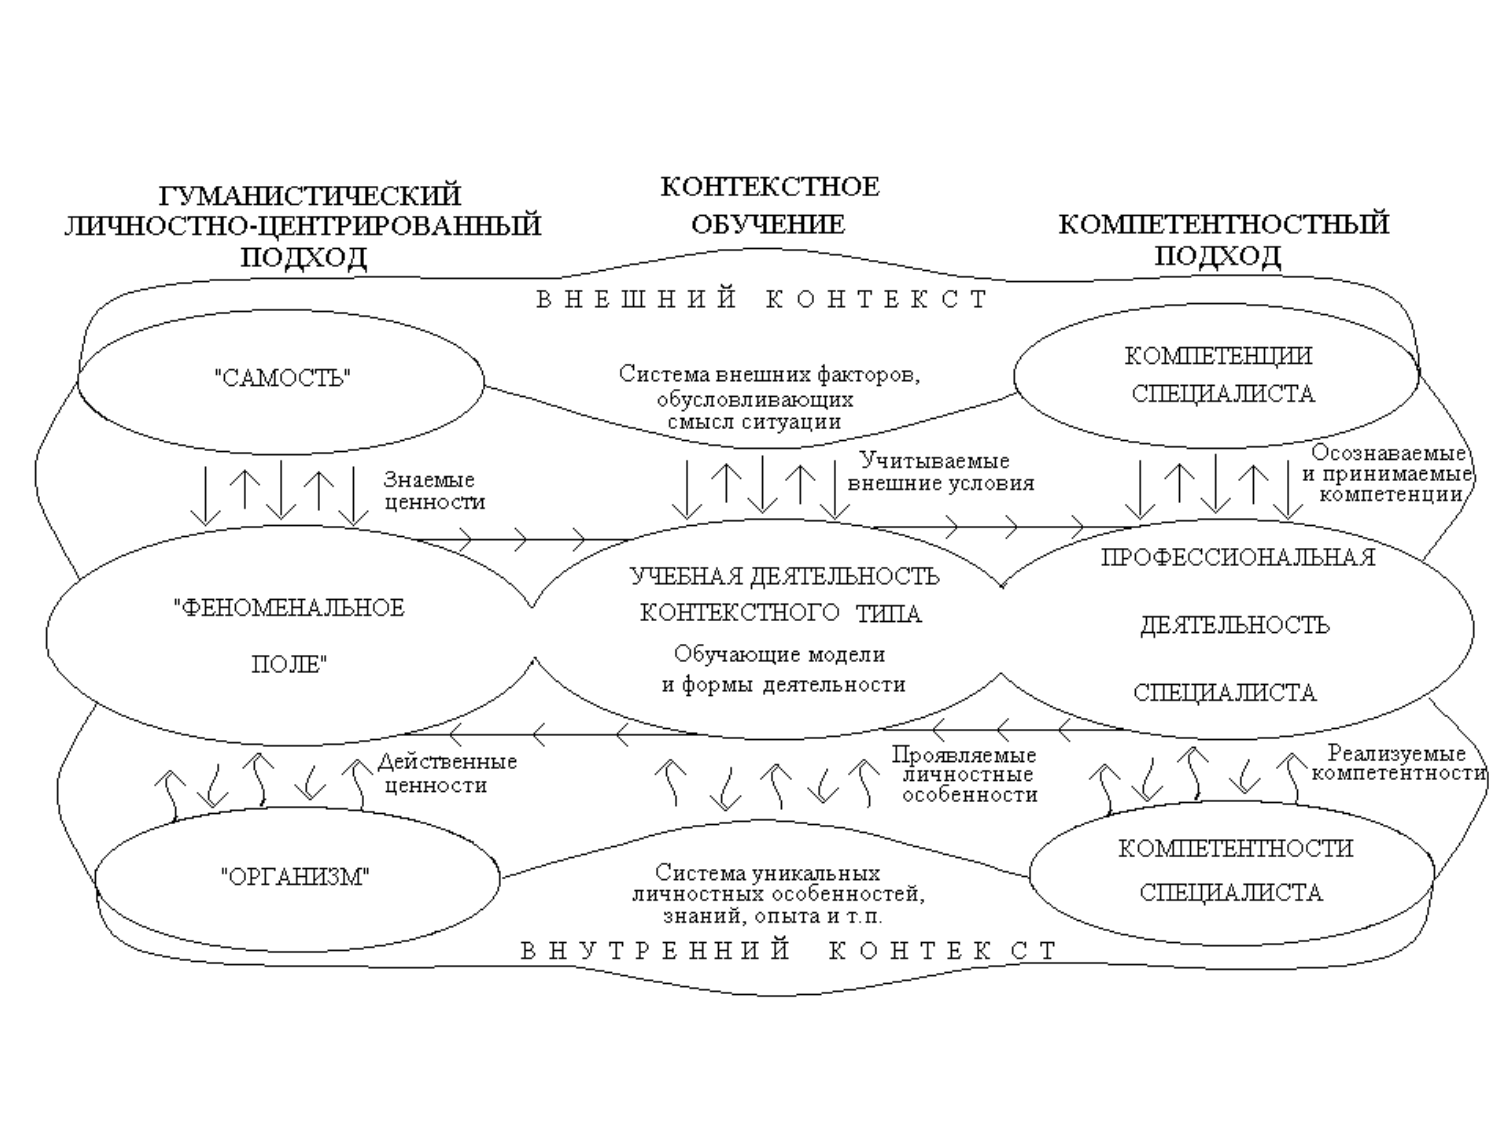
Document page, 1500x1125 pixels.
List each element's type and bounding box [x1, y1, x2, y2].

list [32, 163, 1500, 1006]
